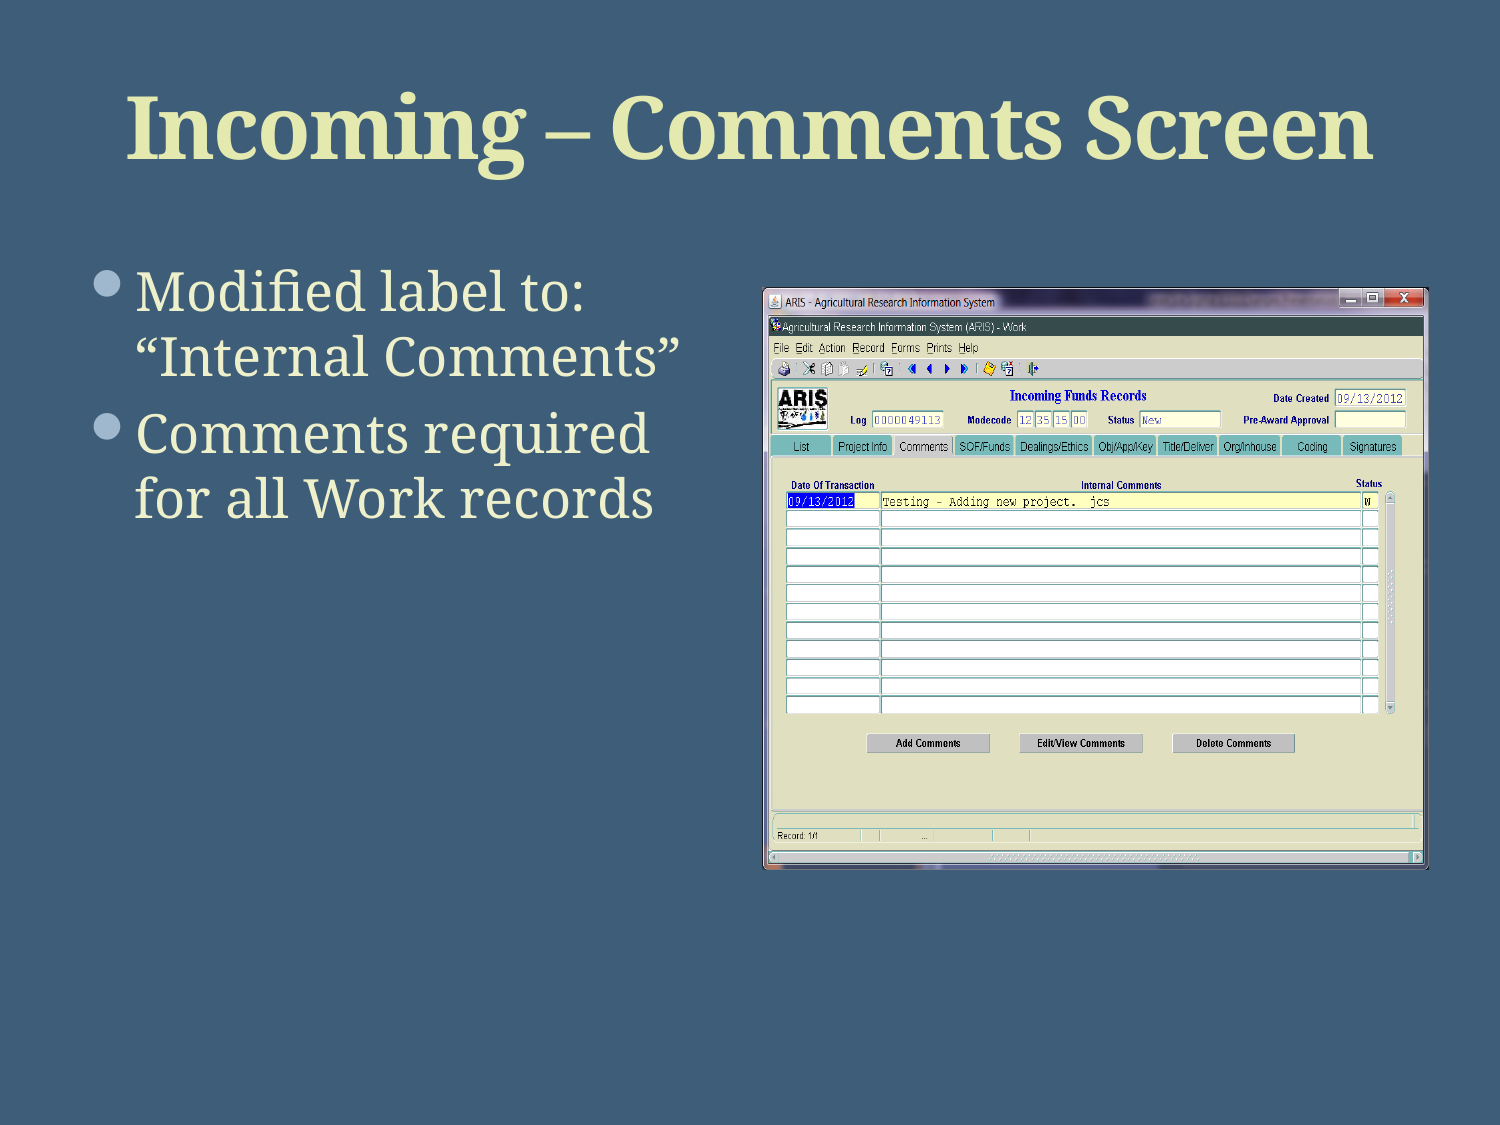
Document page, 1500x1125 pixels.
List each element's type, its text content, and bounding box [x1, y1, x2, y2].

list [765, 290, 1428, 869]
list Modified label to: “Internal Comments” Comments required for all Work records [75, 249, 741, 1000]
title Incoming – Comments Screen [74, 24, 1425, 225]
